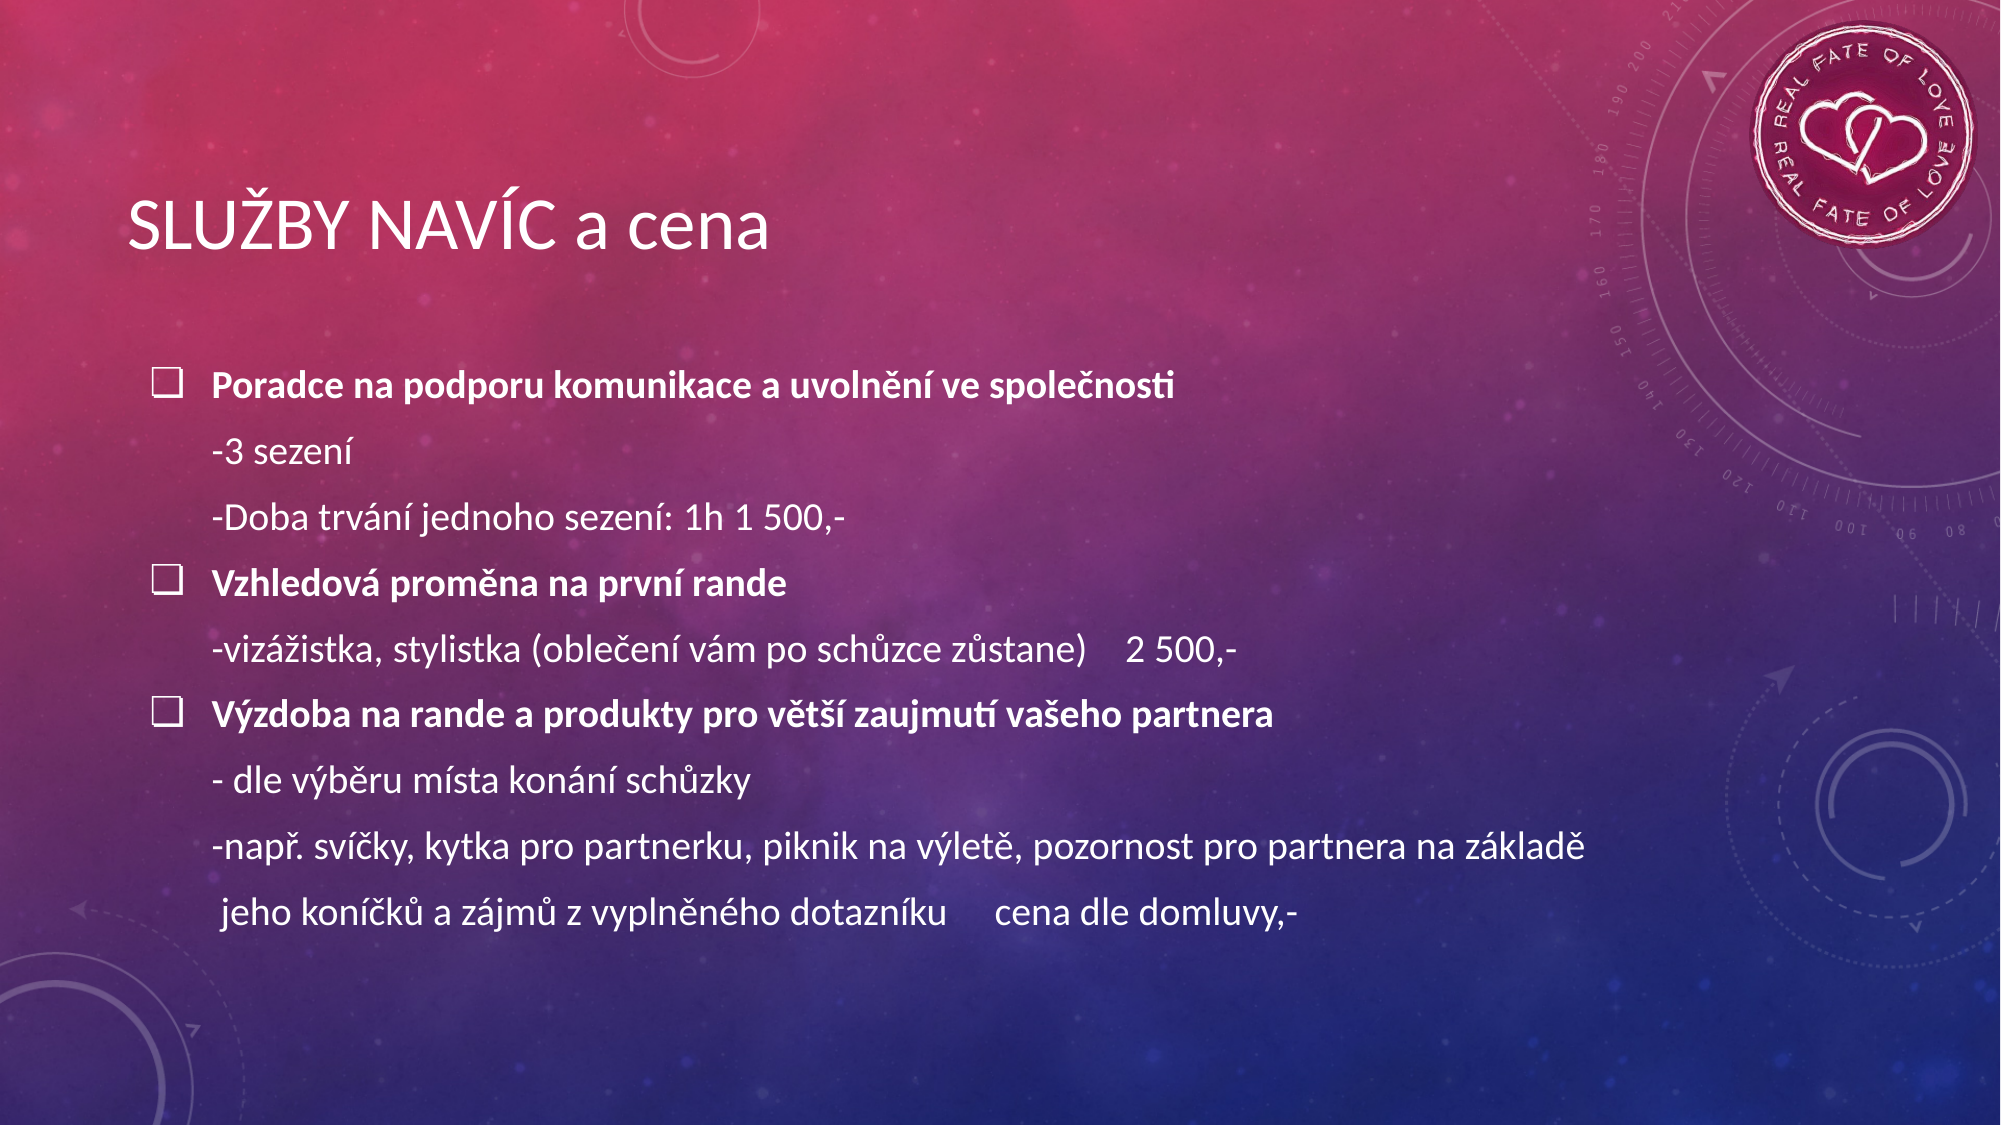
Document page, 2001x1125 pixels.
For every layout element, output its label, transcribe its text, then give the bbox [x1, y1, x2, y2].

list Poradce na podporu komunikace a uvolnění ve společnosti -3 sezení -Doba trvání jednoho sezení: 1h 1 500,- Vzhledová proměna na první rande -vizážistka, stylistka (oblečení vám po schůzce zůstane) 2 500,- Výzdoba na rande a produkty pro větší zaujmutí vašeho partnera - dle výběru místa konání schůzky -např. svíčky, kytka pro partnerku, piknik na výletě, pozornost pro partnera na základě jeho koníčků a zájmů z vyplněného dotazníku cena dle domluvy,- [112, 351, 1775, 950]
title SLUŽBY NAVÍC a cena [112, 99, 1775, 339]
picture [0, 0, 2001, 1125]
